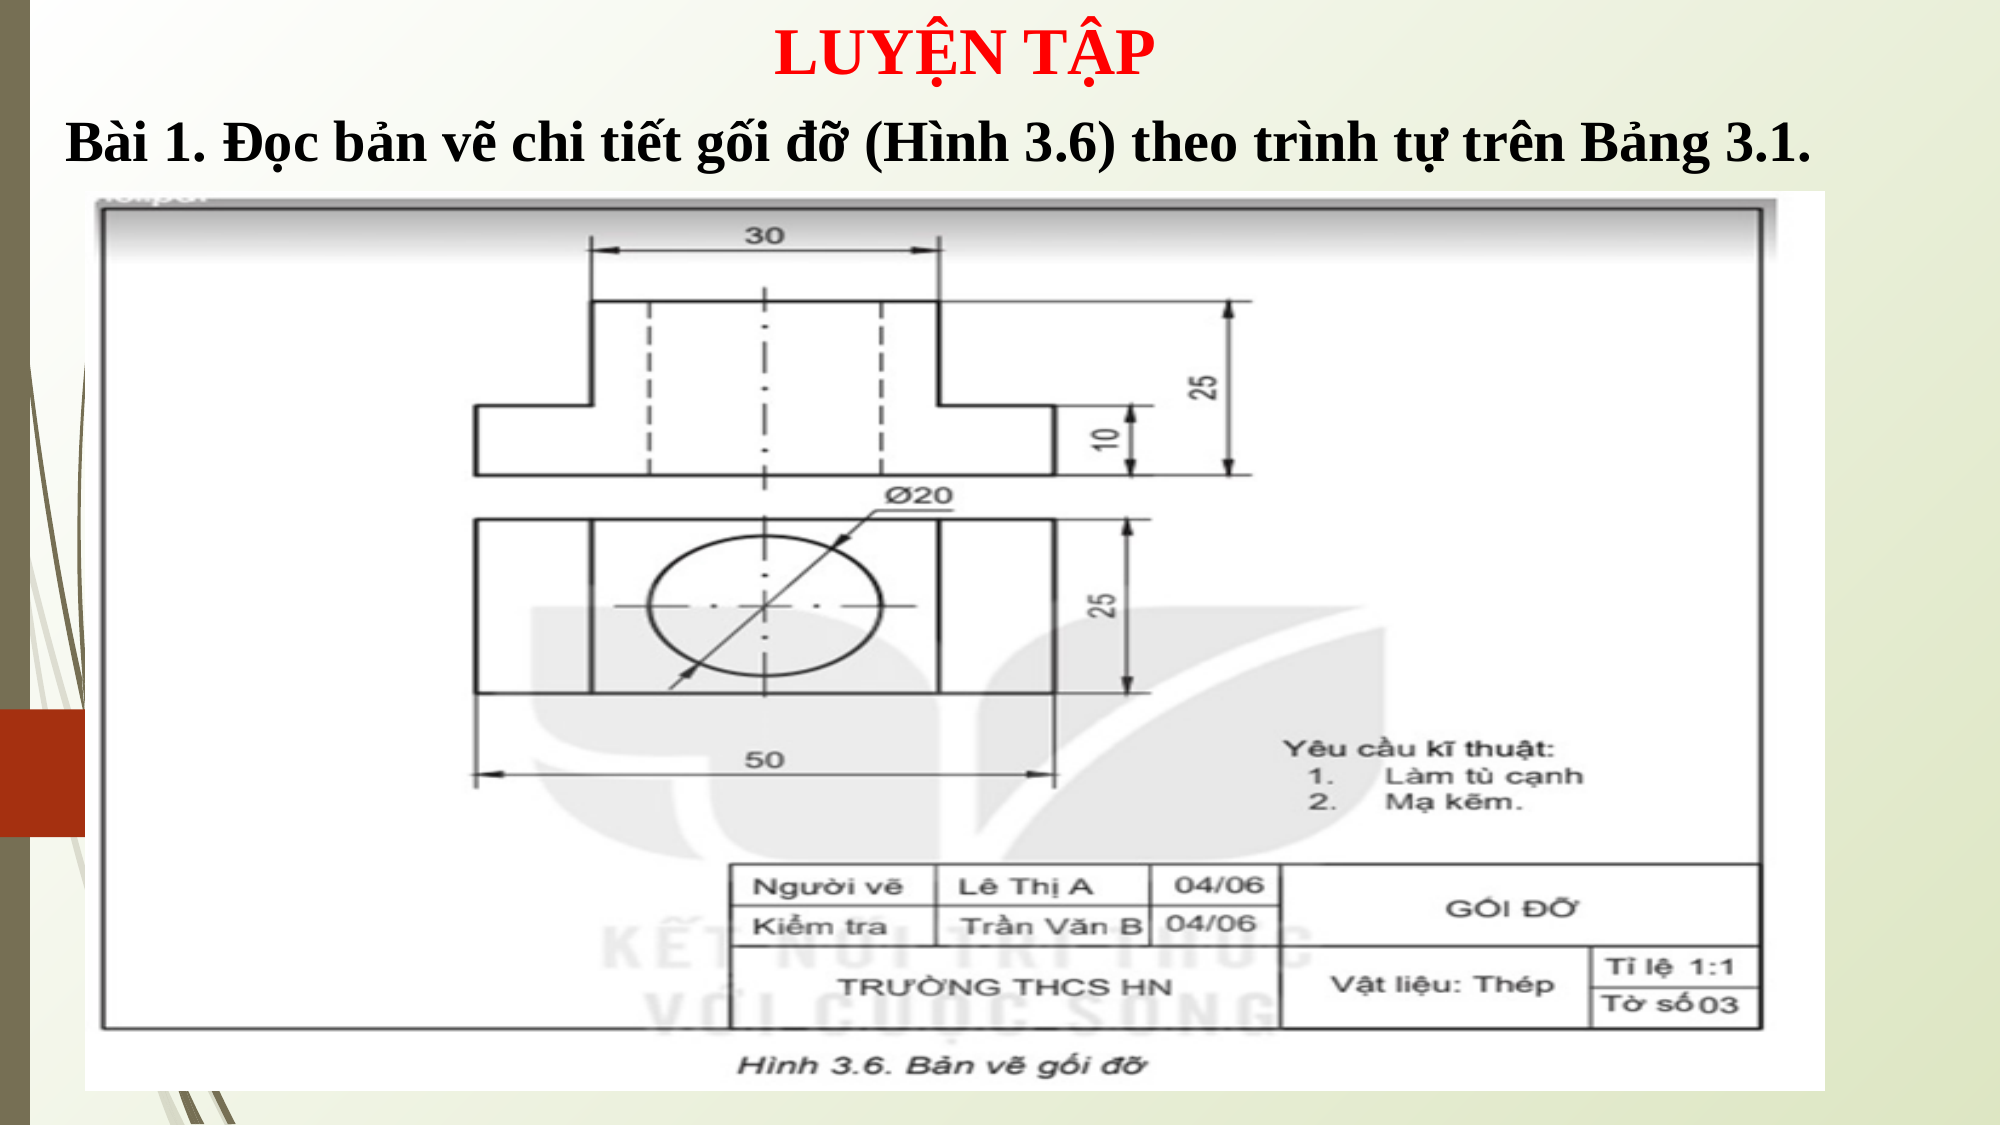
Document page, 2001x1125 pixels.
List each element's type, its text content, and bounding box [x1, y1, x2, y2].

text_box LUYỆN TẬP [759, 0, 1208, 95]
picture [84, 191, 1825, 1091]
text_box Bài 1. Đọc bản vẽ chi tiết gối đỡ (Hình 3.6) theo trình tự trên Bảng 3.1. [50, 95, 1969, 181]
